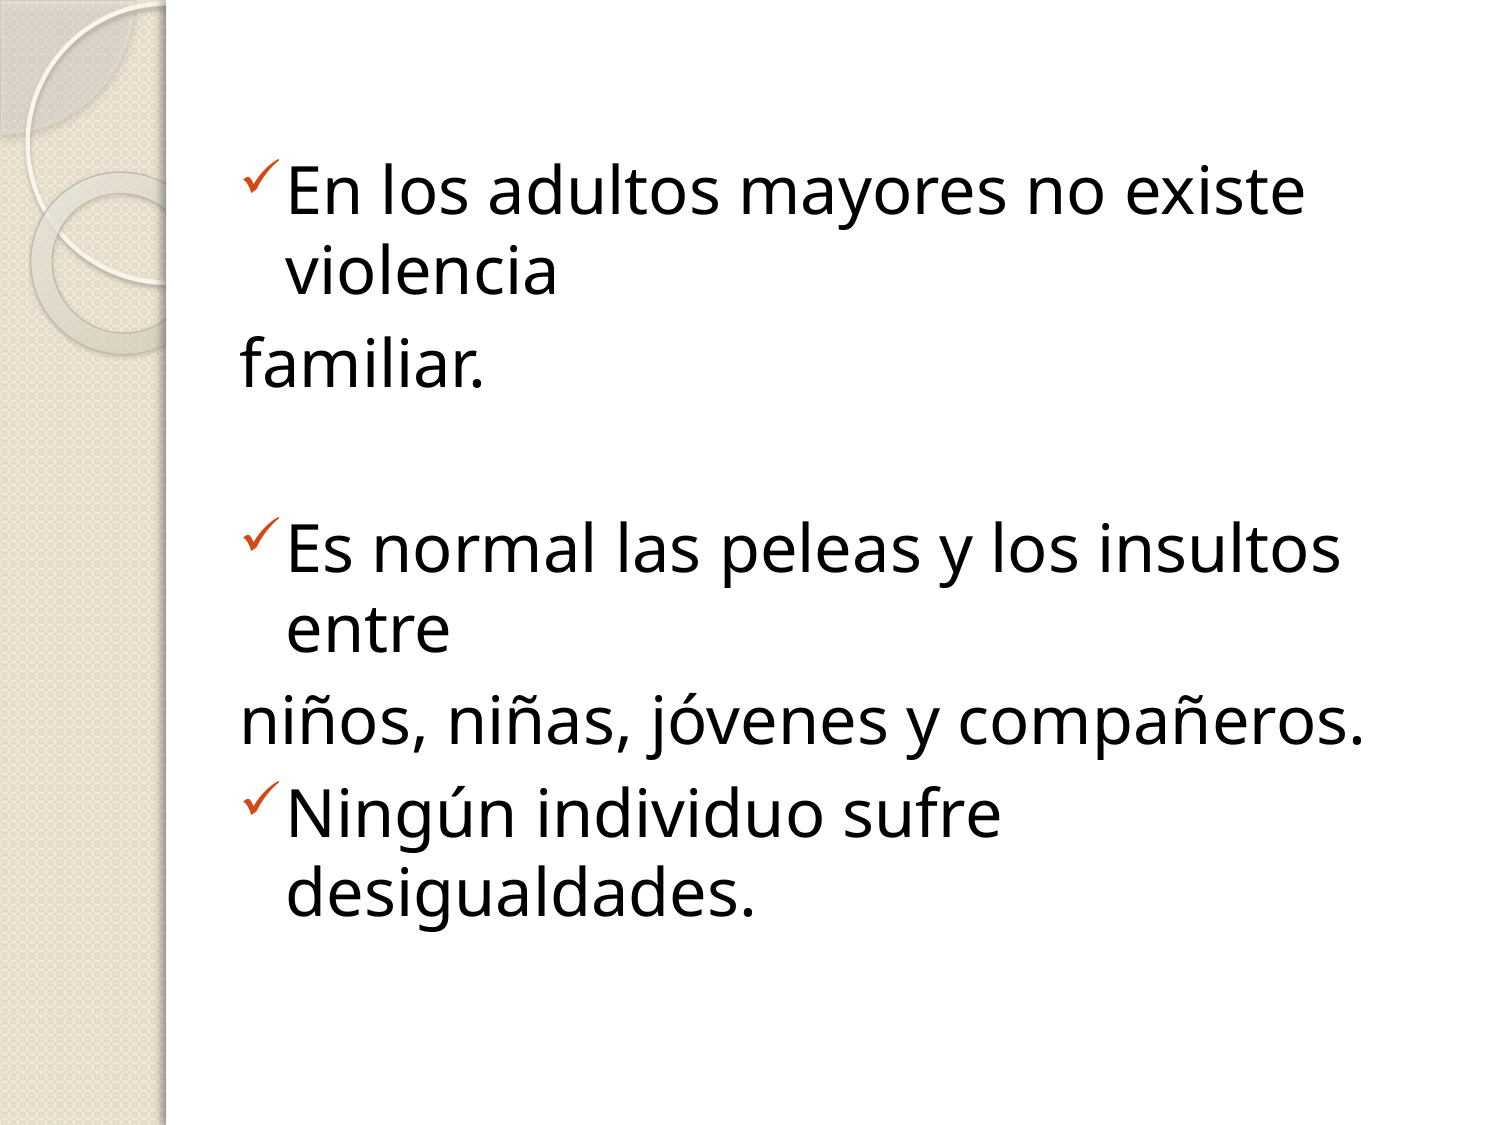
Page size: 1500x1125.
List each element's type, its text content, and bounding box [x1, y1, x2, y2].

list En los adultos mayores no existe violencia familiar. Es normal las peleas y los insultos entre niños, niñas, jóvenes y compañeros. Ningún individuo sufre desigualdades. [210, 140, 1466, 1025]
